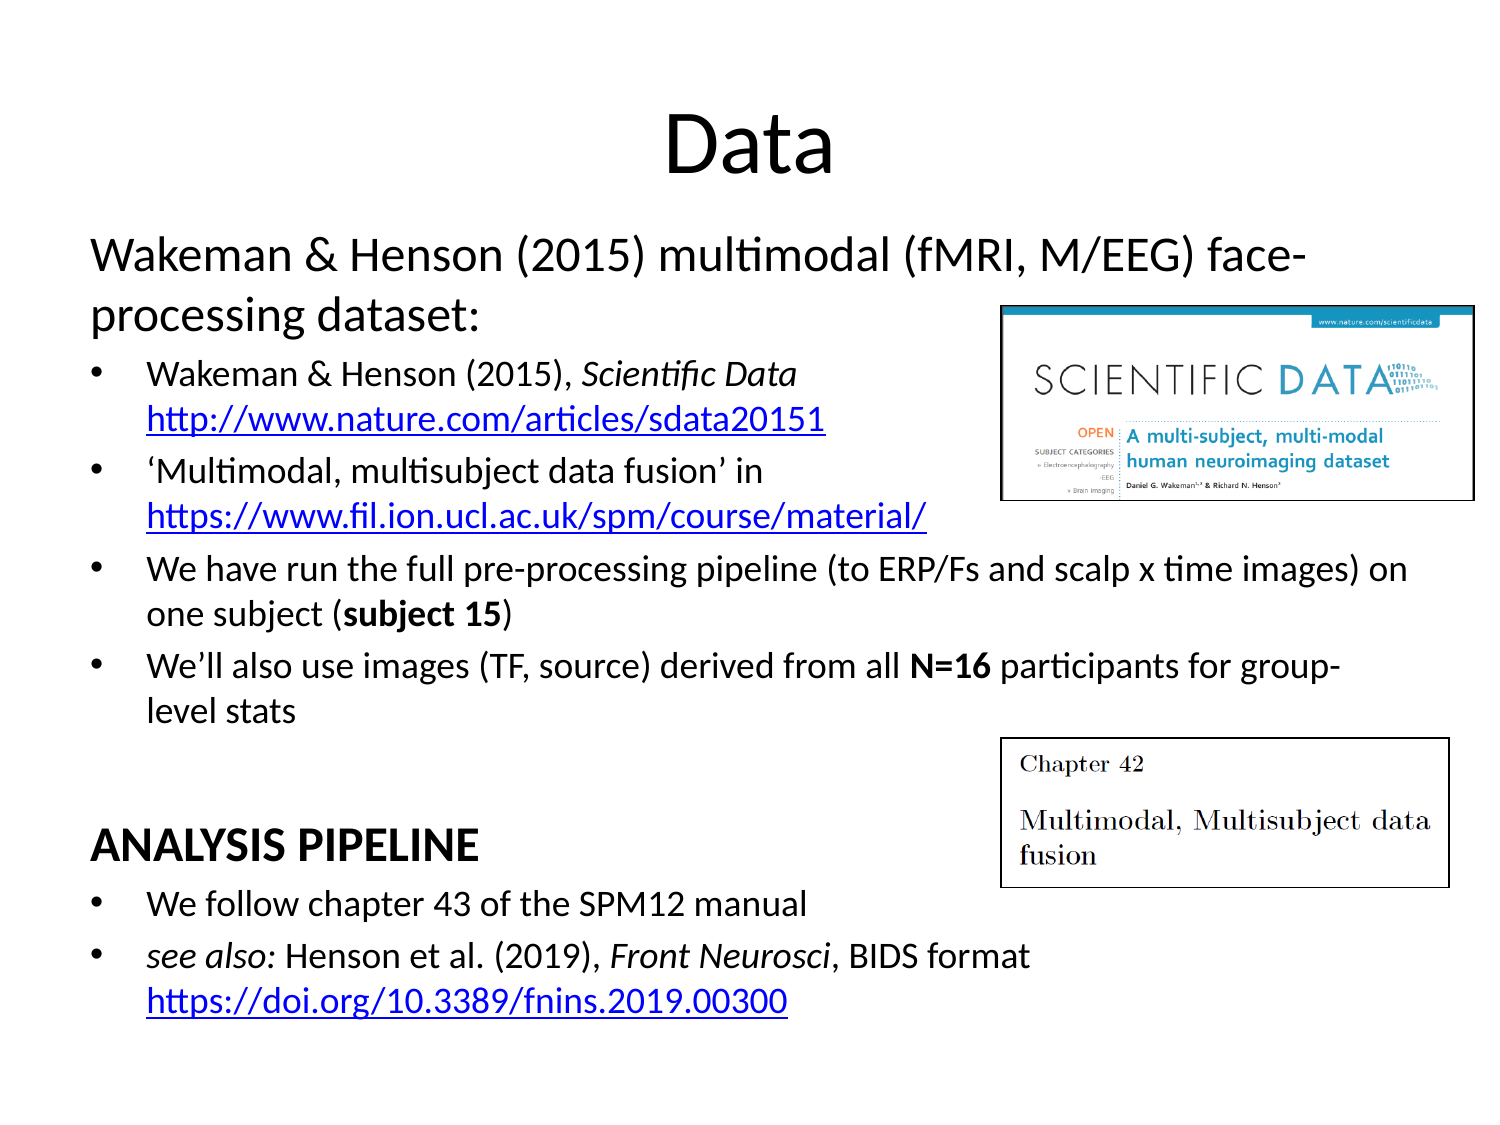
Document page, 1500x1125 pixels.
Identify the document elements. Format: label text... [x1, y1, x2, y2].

picture [1001, 306, 1474, 500]
title Data [75, 45, 1425, 297]
list Wakeman & Henson (2015) multimodal (fMRI, M/EEG) face-processing dataset: Wakeman & Henson (2015), Scientific Data http://www.nature.com/articles/sdata20151 ‘Multimodal, multisubject data fusion’ in https://www.fil.ion.ucl.ac.uk/spm/course/material/ We have run the full pre-processing pipeline (to ERP/Fs and scalp x time images) on one subject (subject 15) We’ll also use images (TF, source) derived from all N=16 participants for group-level stats ANALYSIS PIPELINE We follow chapter 43 of the SPM12 manual see also: Henson et al. (2019), Front Neurosci, BIDS format https://doi.org/10.3389/fnins.2019.00300 [75, 297, 1425, 1097]
picture [1001, 738, 1449, 887]
